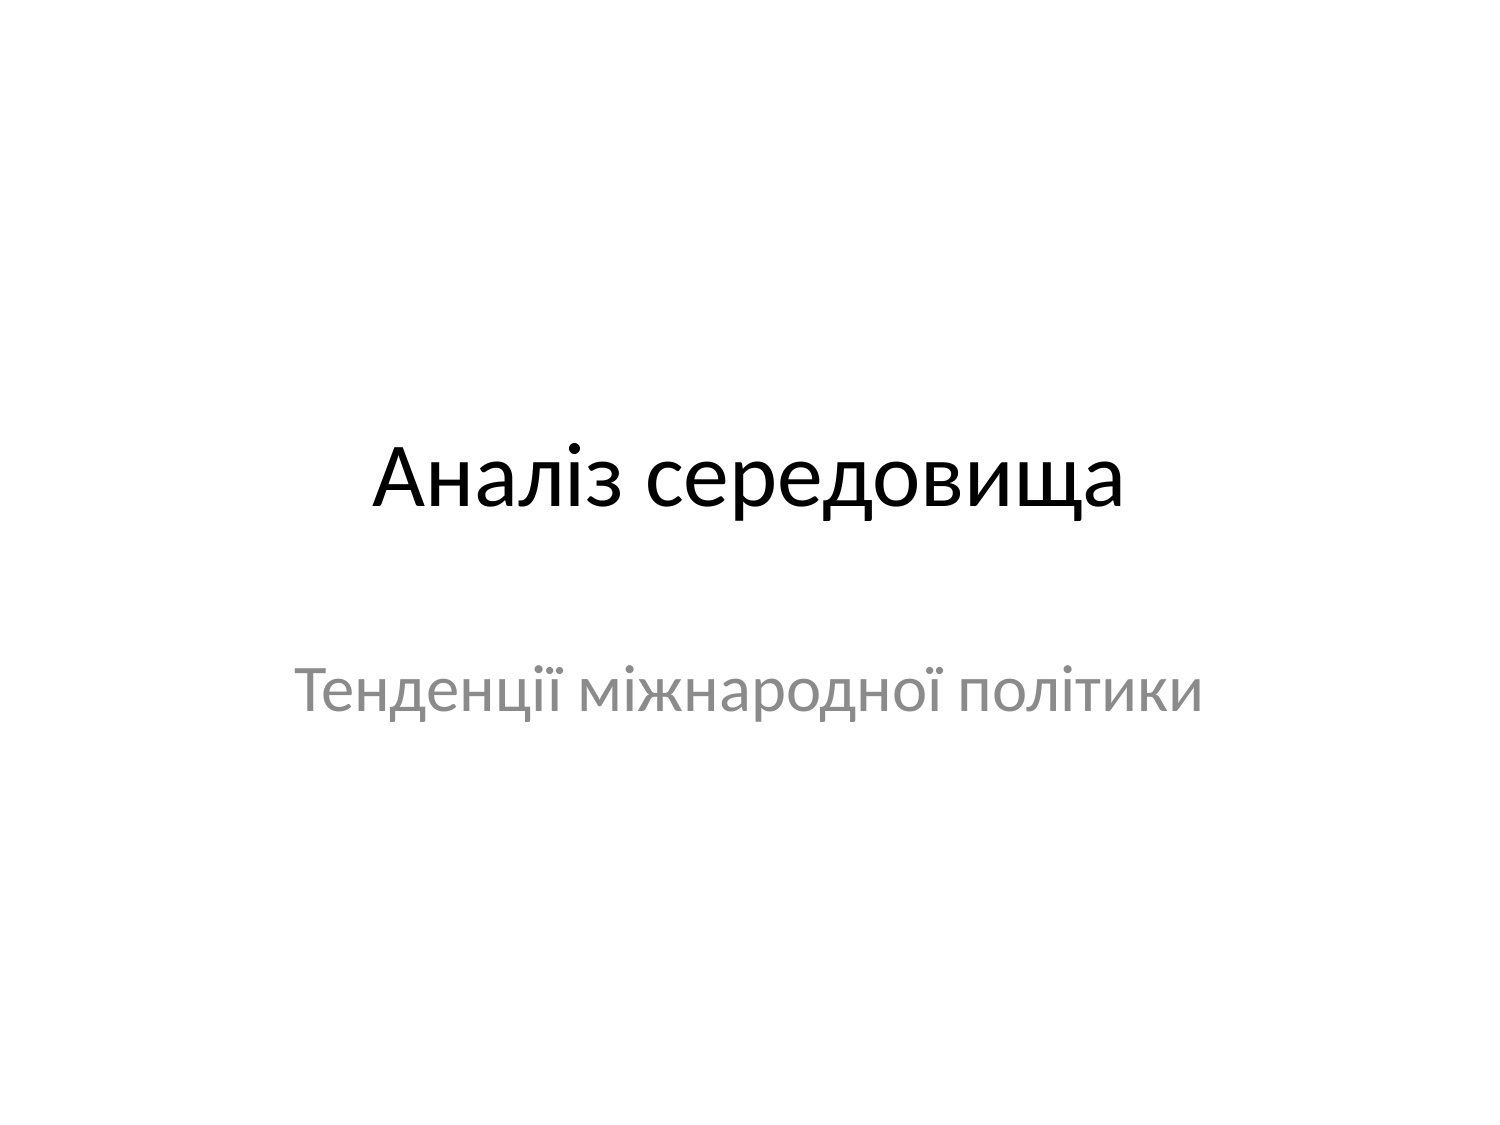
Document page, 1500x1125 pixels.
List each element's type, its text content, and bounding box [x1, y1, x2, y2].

subtitle Тенденції міжнародної політики [225, 637, 1275, 925]
title Аналіз середовища [112, 349, 1388, 591]
